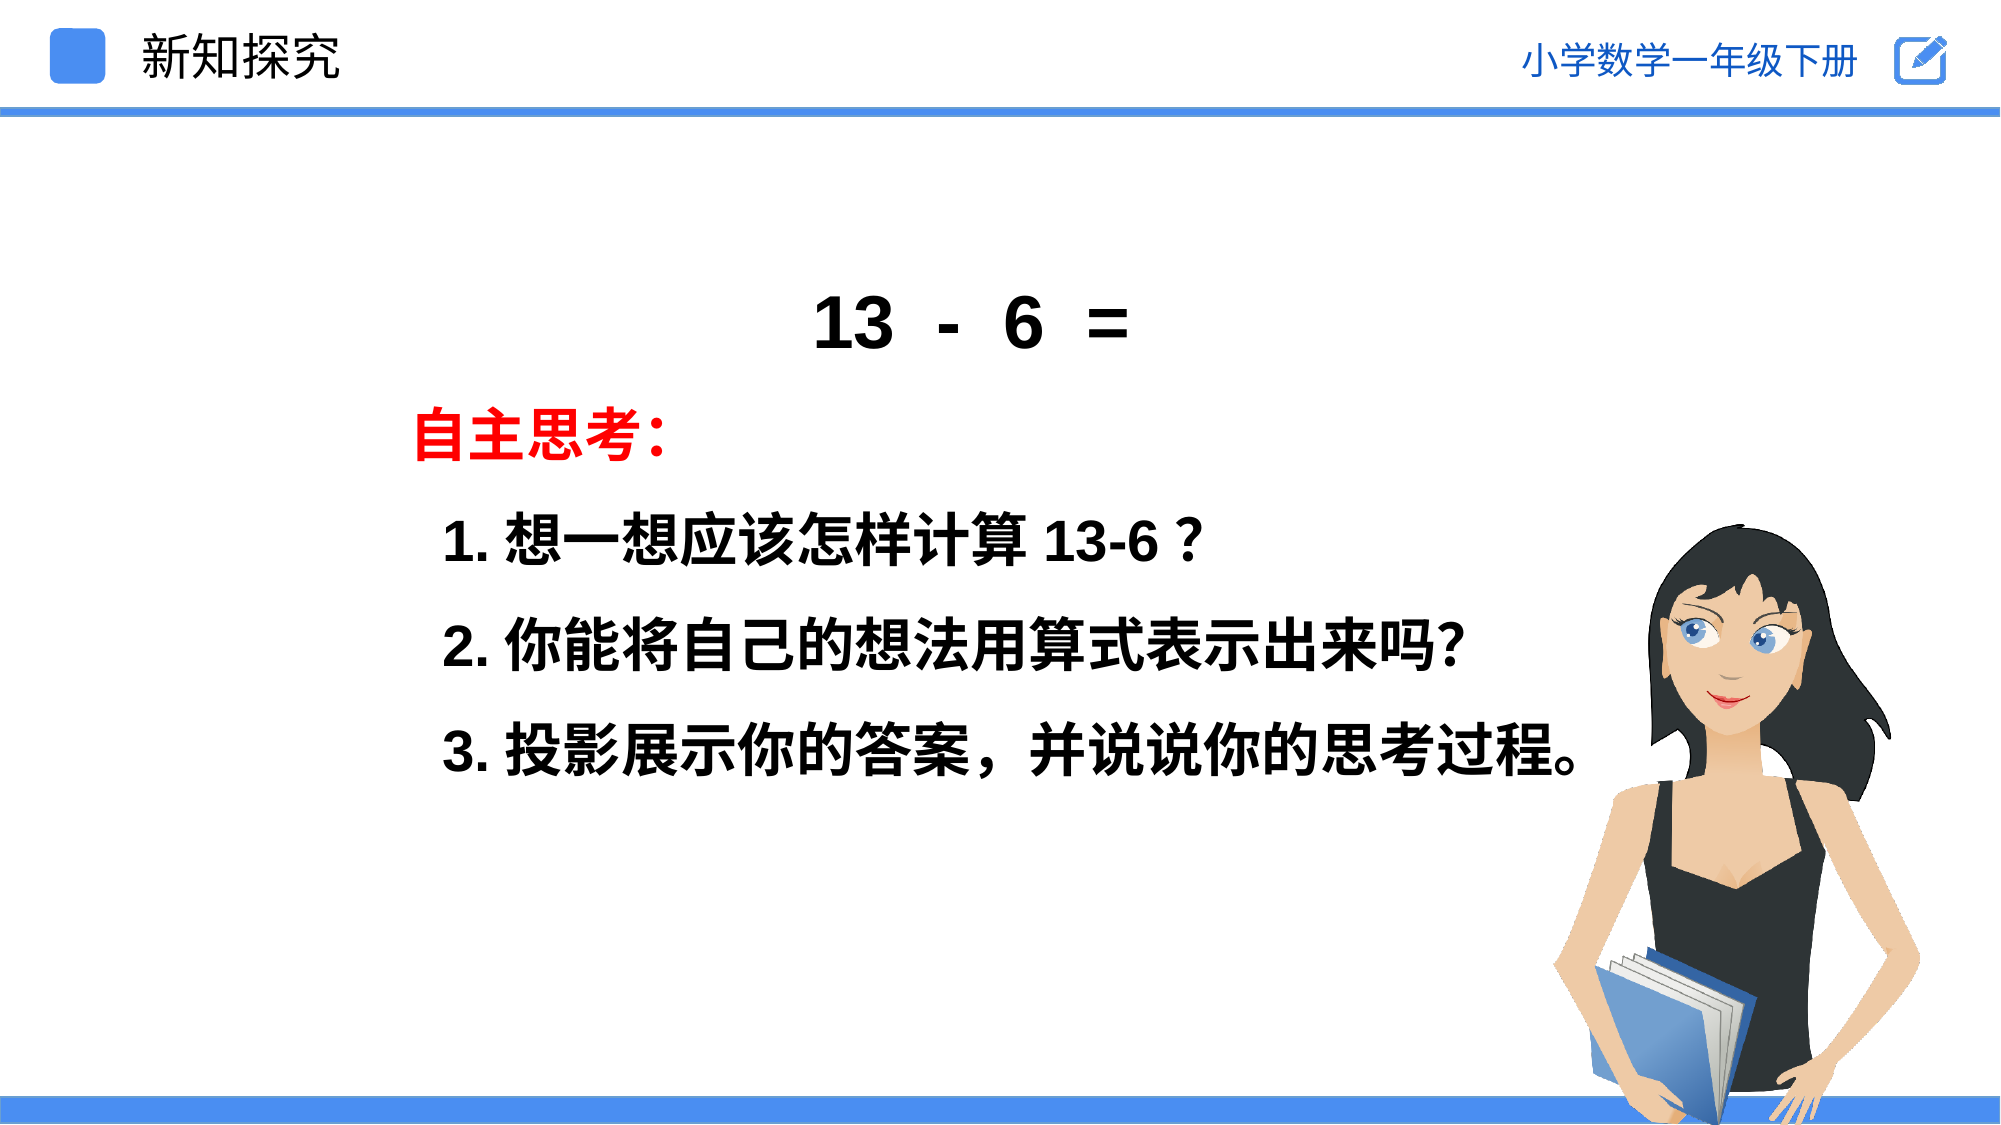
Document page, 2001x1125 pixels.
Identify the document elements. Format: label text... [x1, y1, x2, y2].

text_box 自主思考： 1.想一想应该怎样计算13-6？ 2.你能将自己的想法用算式表示出来吗？ 3.投影展示你的答案，并说说你的思考过程。 [394, 356, 1677, 791]
text_box 13 - 6 = [797, 266, 1365, 356]
text_box 新知探究 [127, 24, 747, 94]
picture [1553, 524, 1920, 1125]
